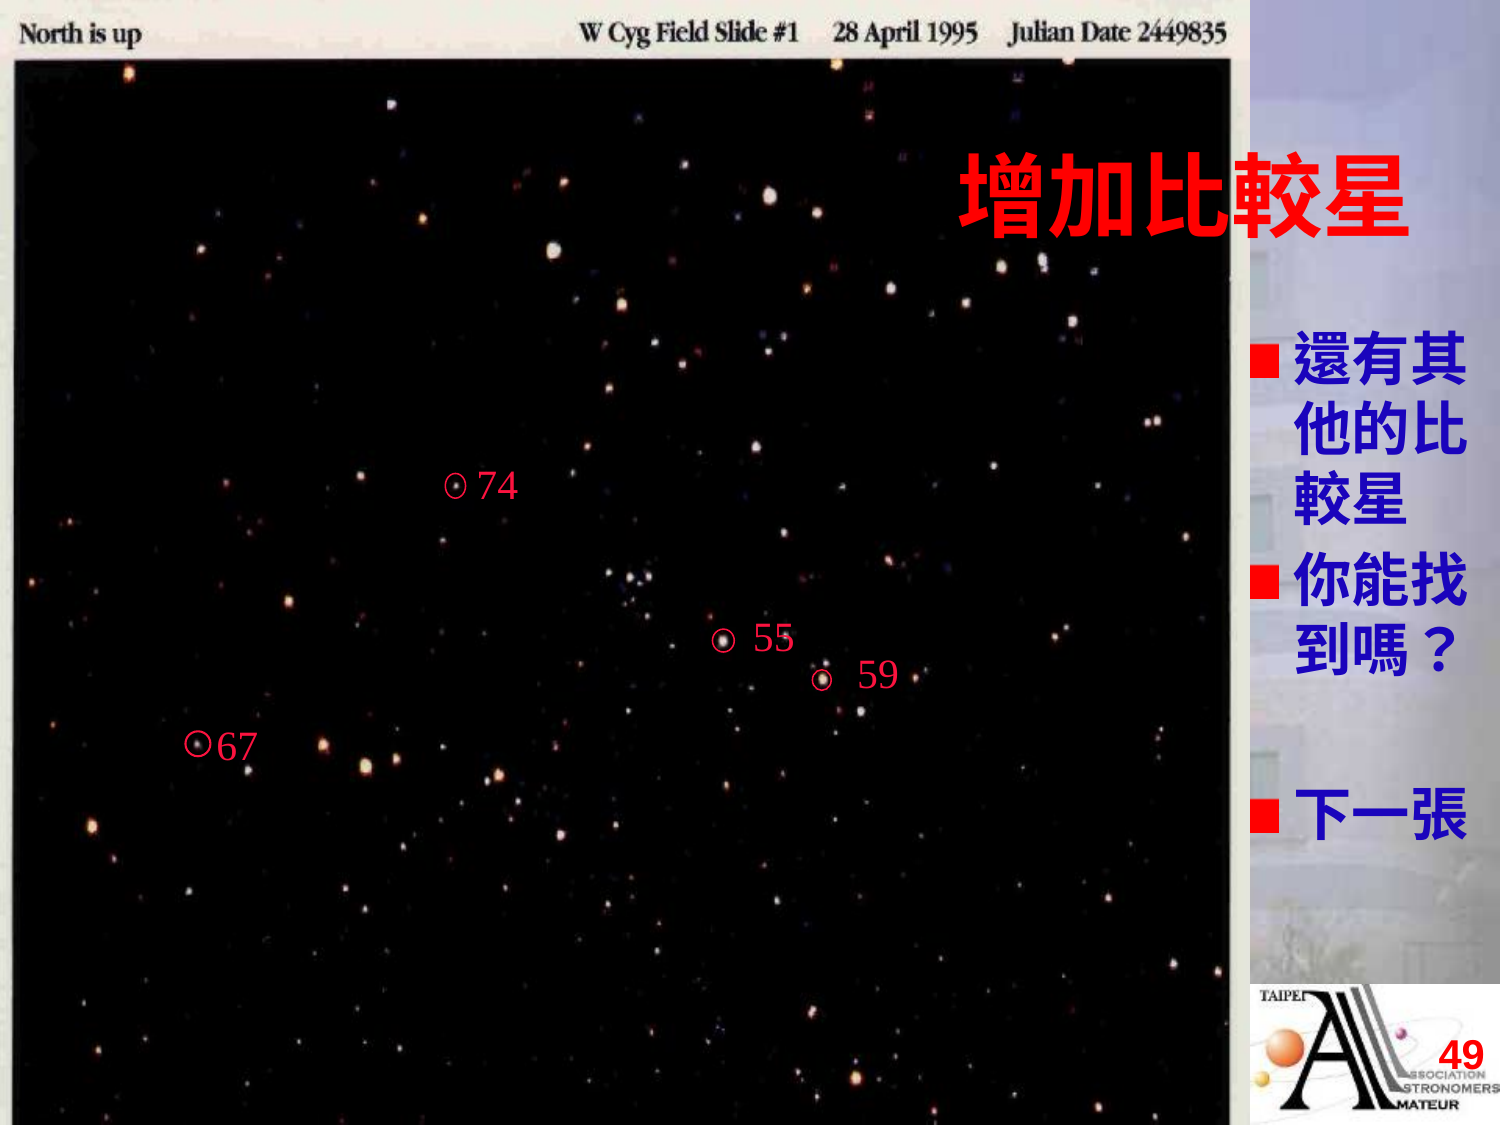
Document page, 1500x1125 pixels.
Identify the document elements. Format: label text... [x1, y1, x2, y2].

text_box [812, 639, 915, 706]
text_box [445, 449, 534, 516]
picture [0, 0, 1500, 1125]
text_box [185, 710, 274, 777]
list 還有其他的比較星 你能找到嗎？ 下一張 [1254, 314, 1500, 990]
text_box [712, 602, 811, 669]
title 增加比較星 [1254, 99, 1459, 288]
slide_number 48 [1254, 1023, 1500, 1084]
